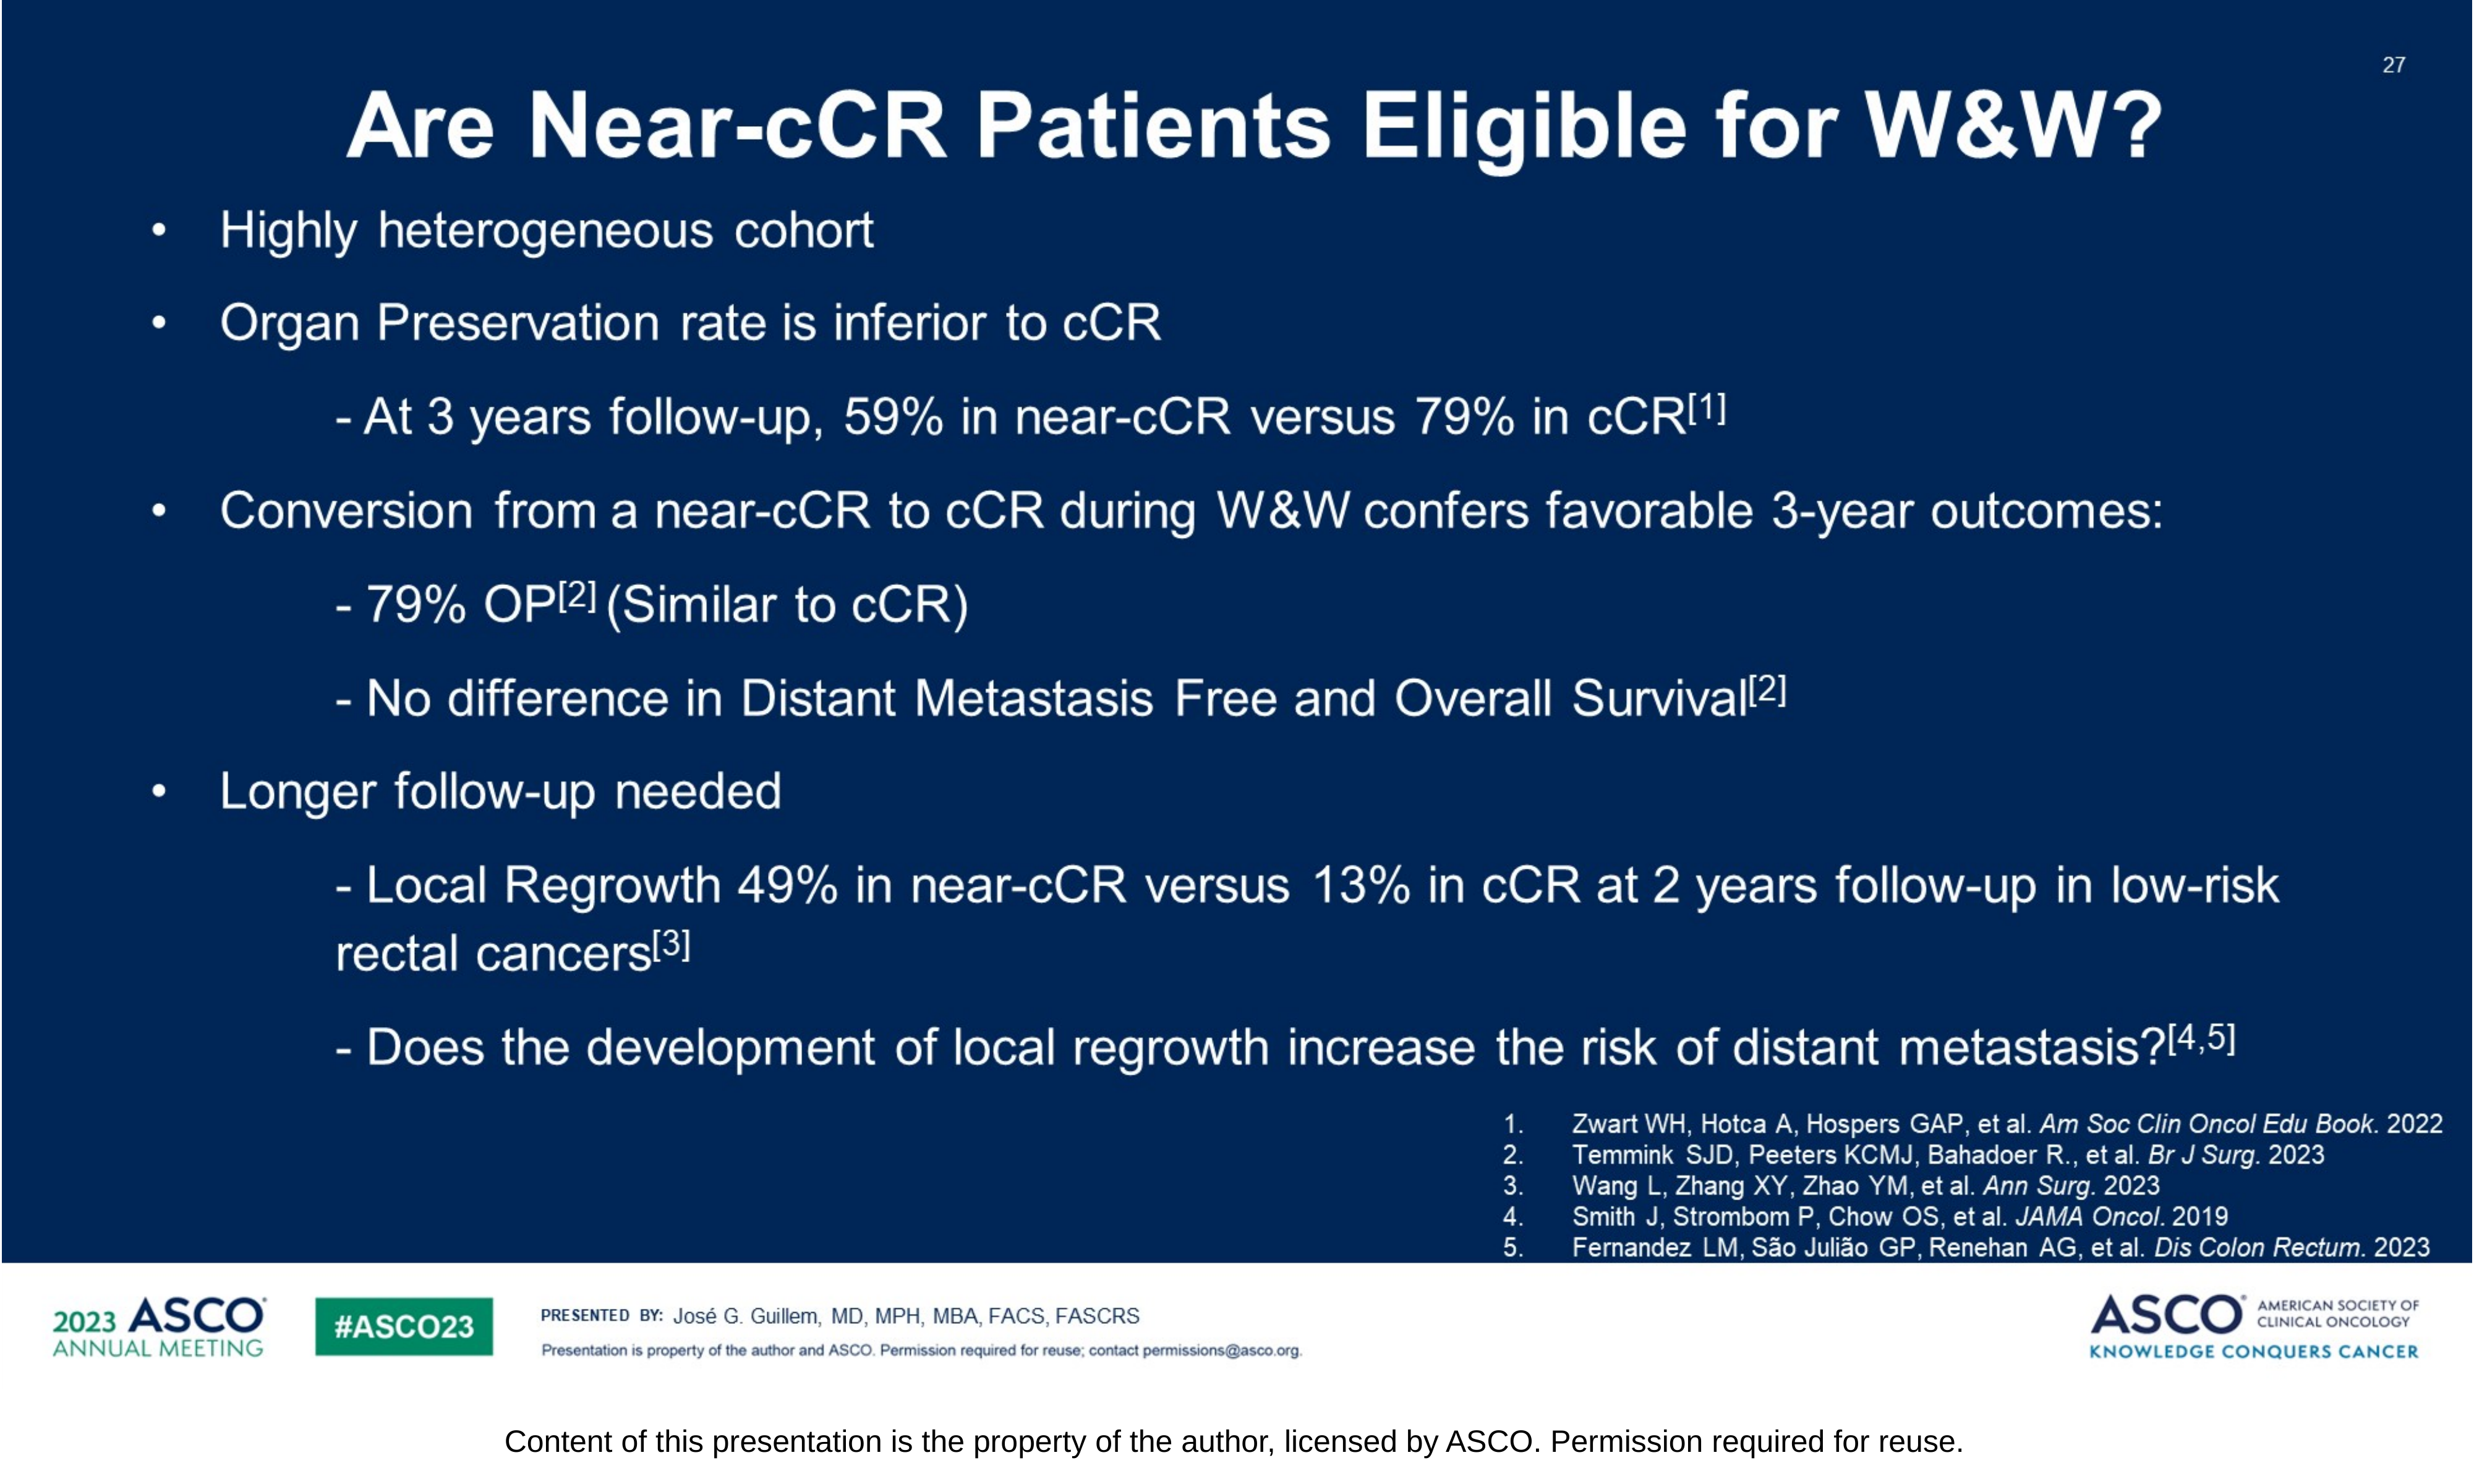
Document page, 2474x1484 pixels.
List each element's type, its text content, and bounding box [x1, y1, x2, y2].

picture [2, 0, 2472, 1389]
text_box Content of this presentation is the property of the author, licensed by ASCO. Permission required for reuse. [0, 1399, 2474, 1477]
